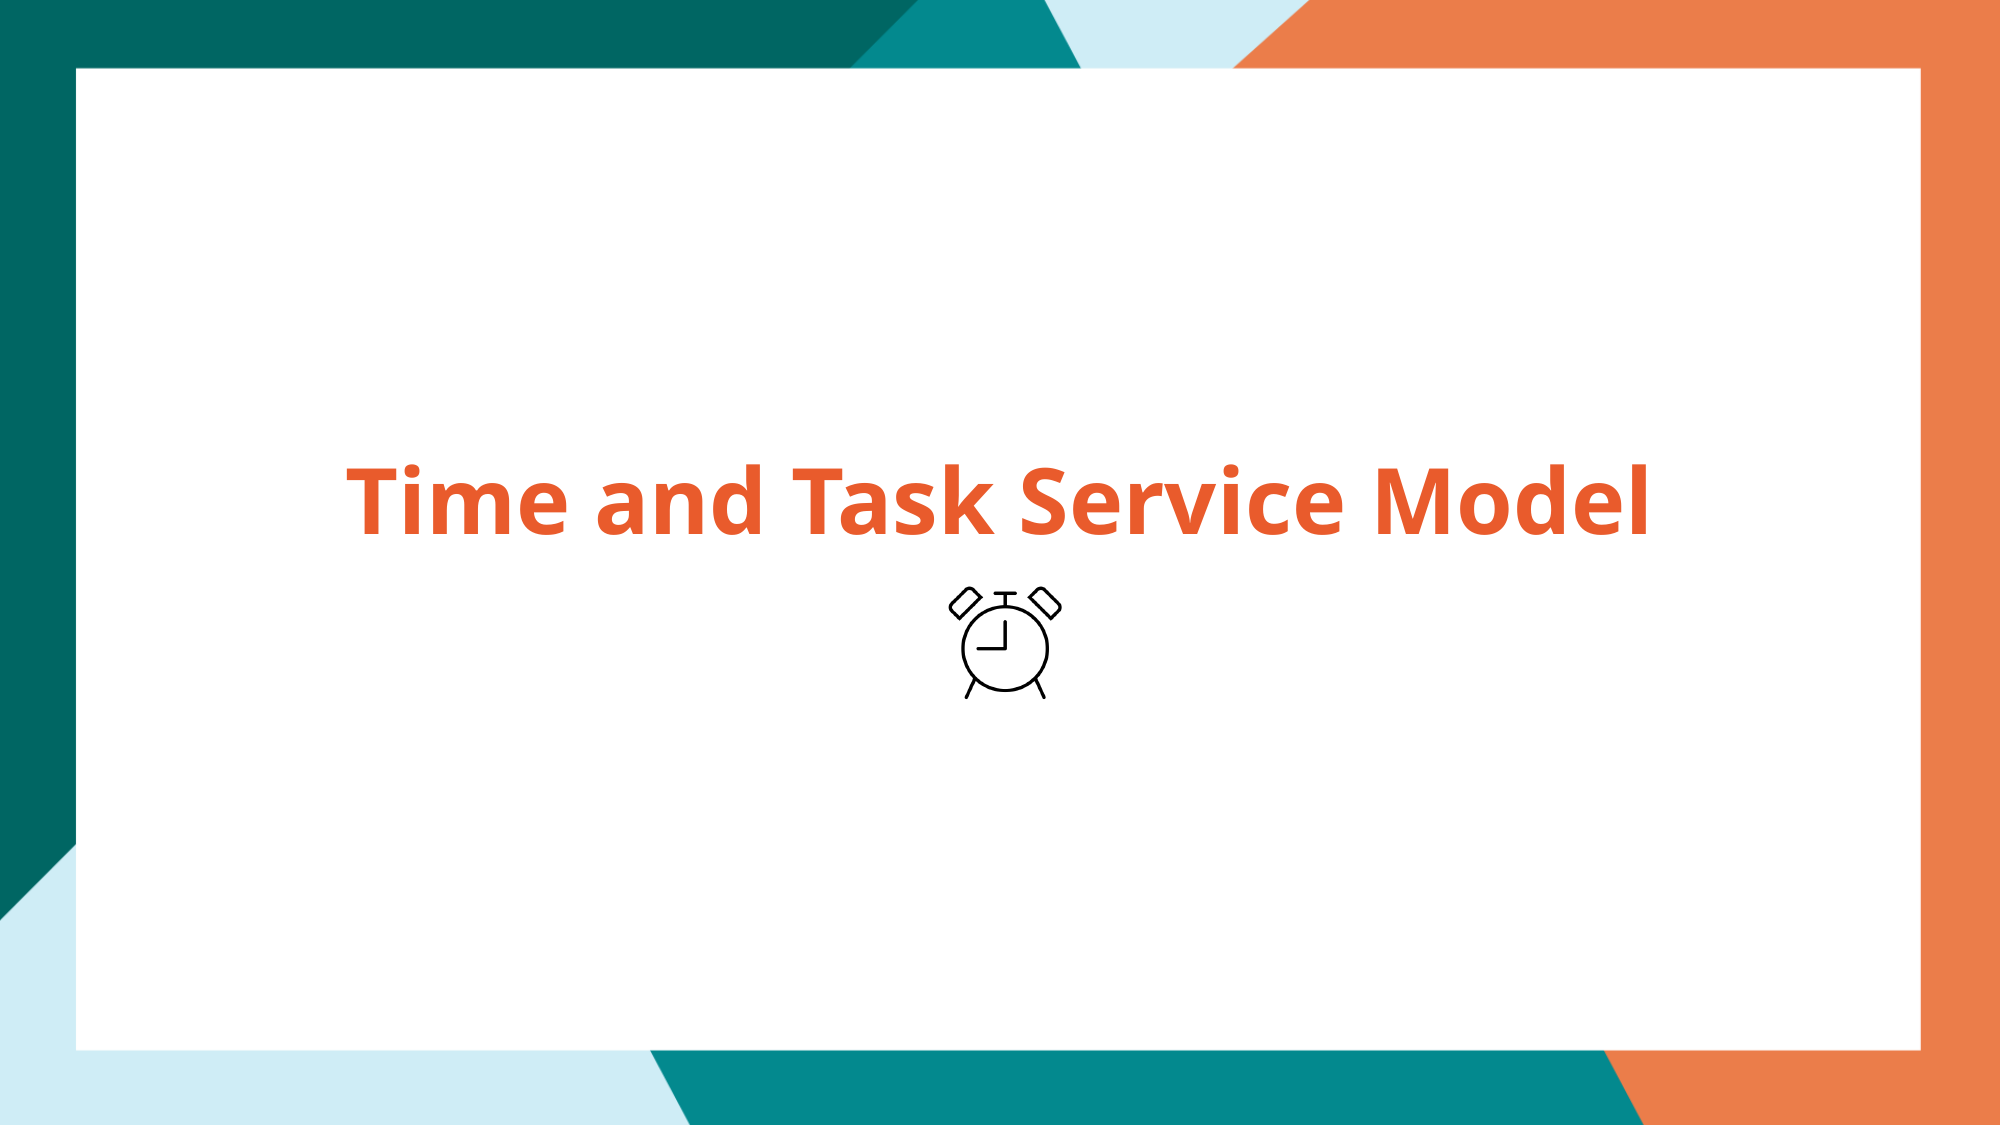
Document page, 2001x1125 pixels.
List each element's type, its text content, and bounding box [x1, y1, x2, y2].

picture [0, 0, 2000, 1125]
title Time and Task Service Model [109, 386, 1891, 563]
